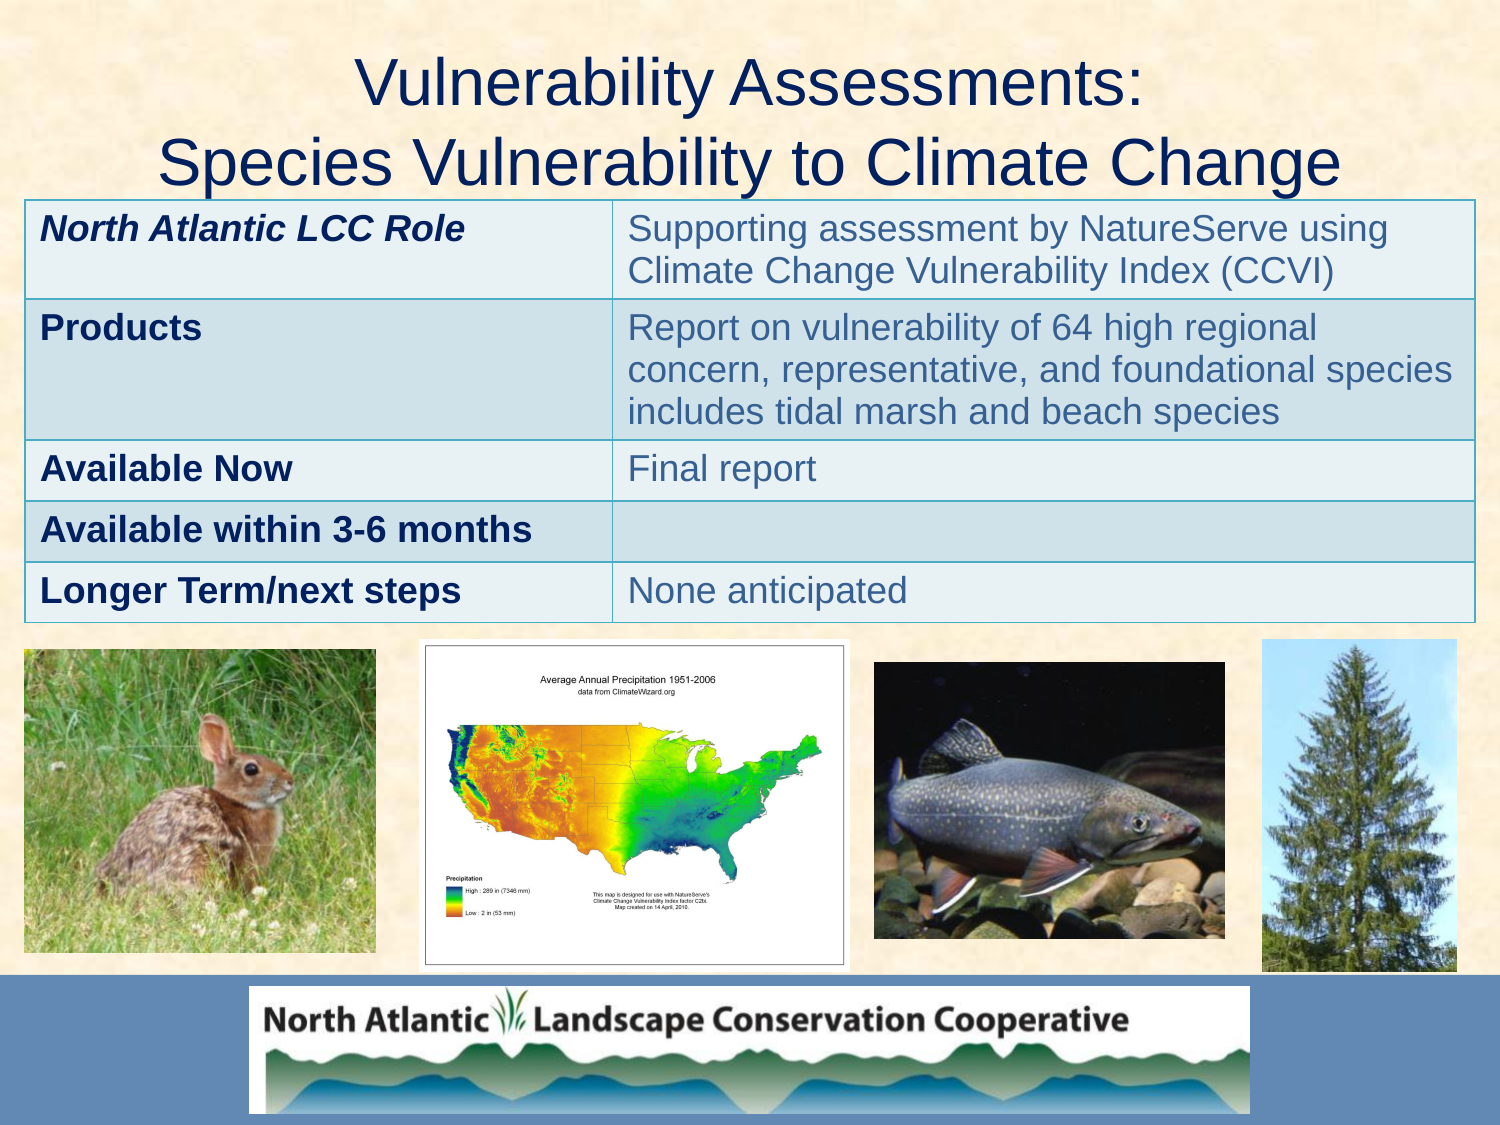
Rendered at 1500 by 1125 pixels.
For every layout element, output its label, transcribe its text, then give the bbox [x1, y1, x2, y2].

table_header Supporting assessment by NatureServe using Climate Change Vulnerability Index (CCVI) [613, 201, 1474, 298]
picture [249, 986, 1250, 1114]
table_cell Available within 3-6 months [26, 502, 612, 561]
table_cell Available Now [26, 441, 612, 500]
title Vulnerability Assessments: Species Vulnerability to Climate Change [56, 24, 1444, 199]
table_cell [613, 502, 1474, 561]
table_cell None anticipated [613, 563, 1474, 622]
table_cell Report on vulnerability of 64 high regional concern, representative, and foundational species includes tidal marsh and beach species [613, 300, 1474, 439]
table_cell Final report [613, 441, 1474, 500]
picture [0, 0, 1500, 974]
table_cell Products [26, 300, 612, 439]
table_header North Atlantic LCC Role [26, 201, 612, 298]
table_cell Longer Term/next steps [26, 563, 612, 622]
